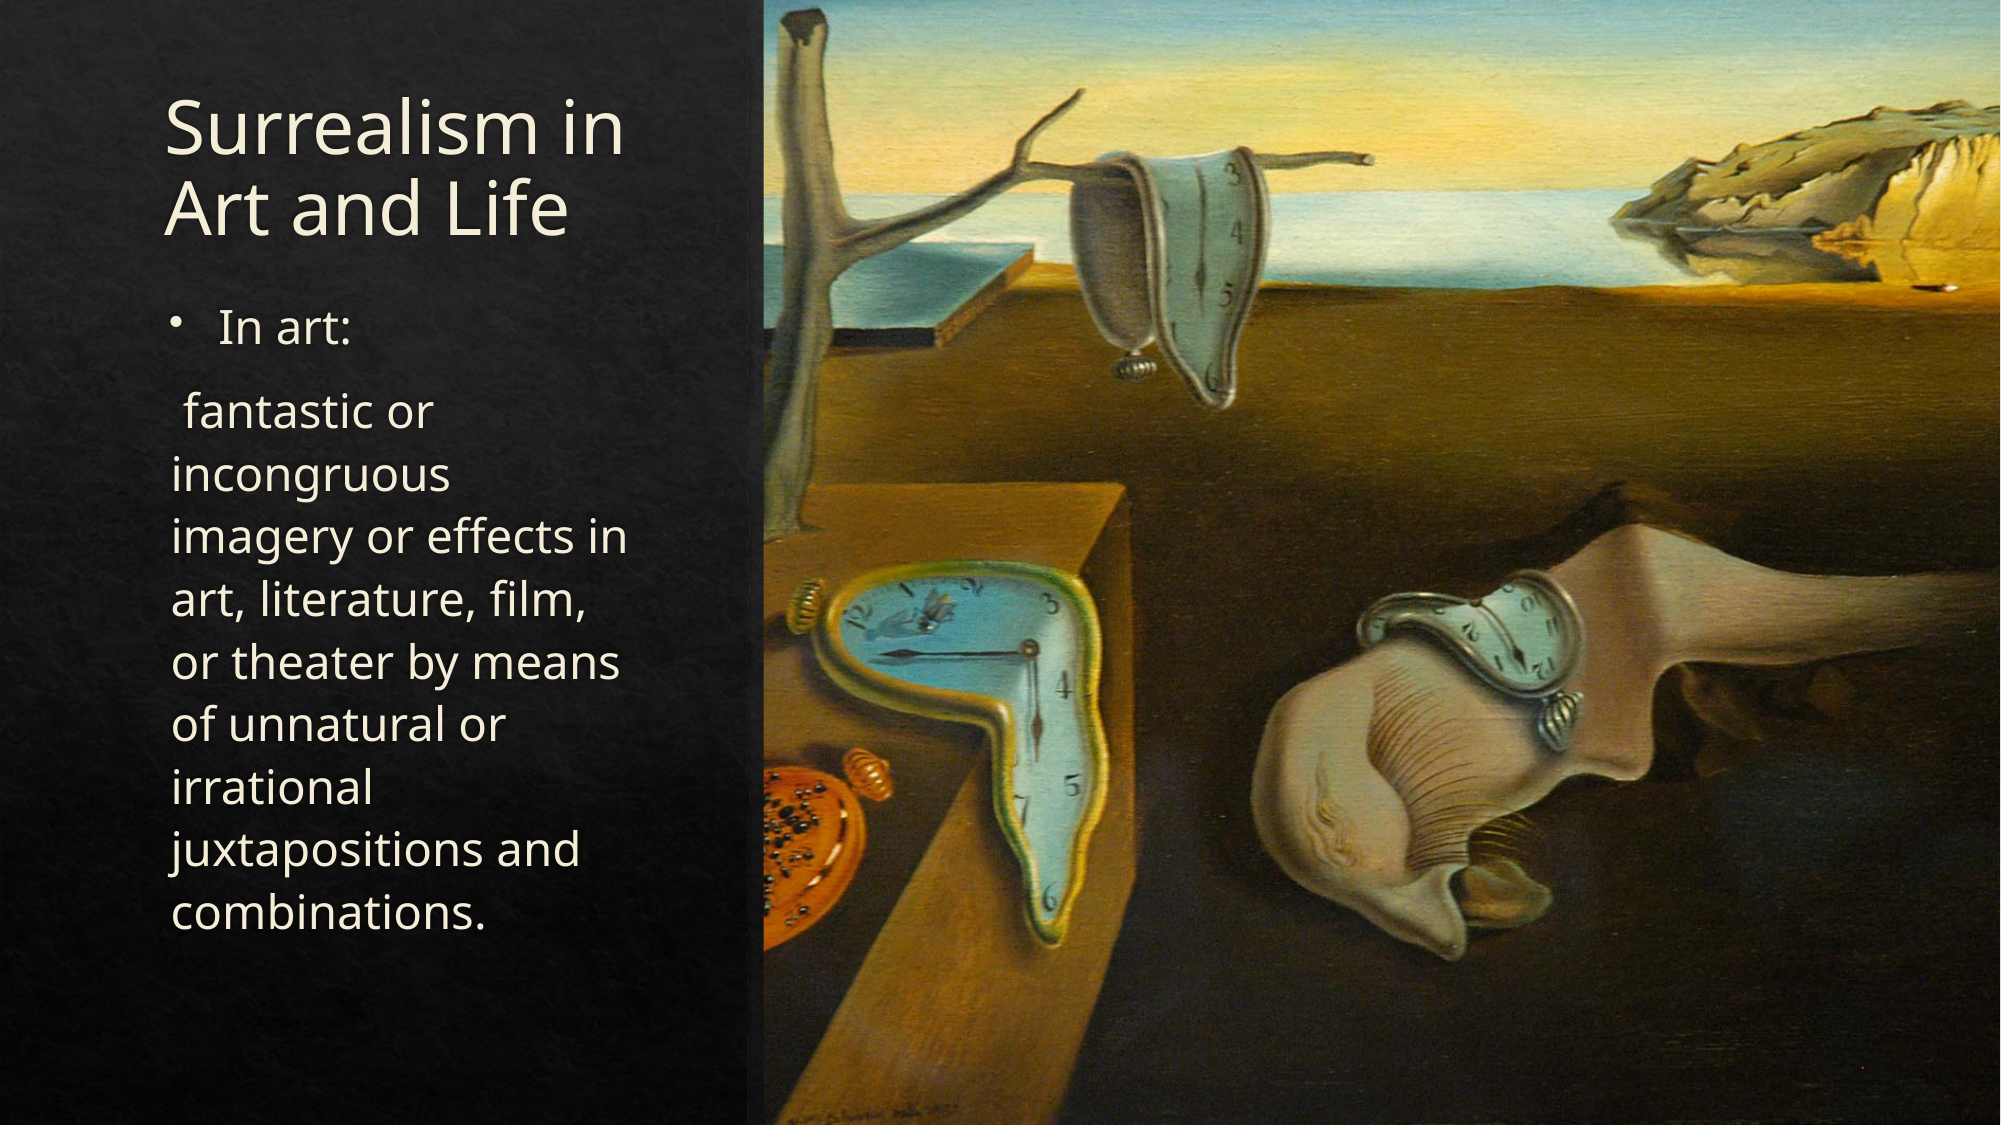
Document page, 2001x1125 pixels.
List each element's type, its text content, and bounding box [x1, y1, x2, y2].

title Surrealism in Art and Life [149, 37, 655, 260]
picture [746, 0, 2000, 1125]
list In art: fantastic or incongruous imagery or effects in art, literature, film, or theater by means of unnatural or irrational juxtapositions and combinations. [149, 284, 655, 950]
text_box [0, 0, 740, 1125]
